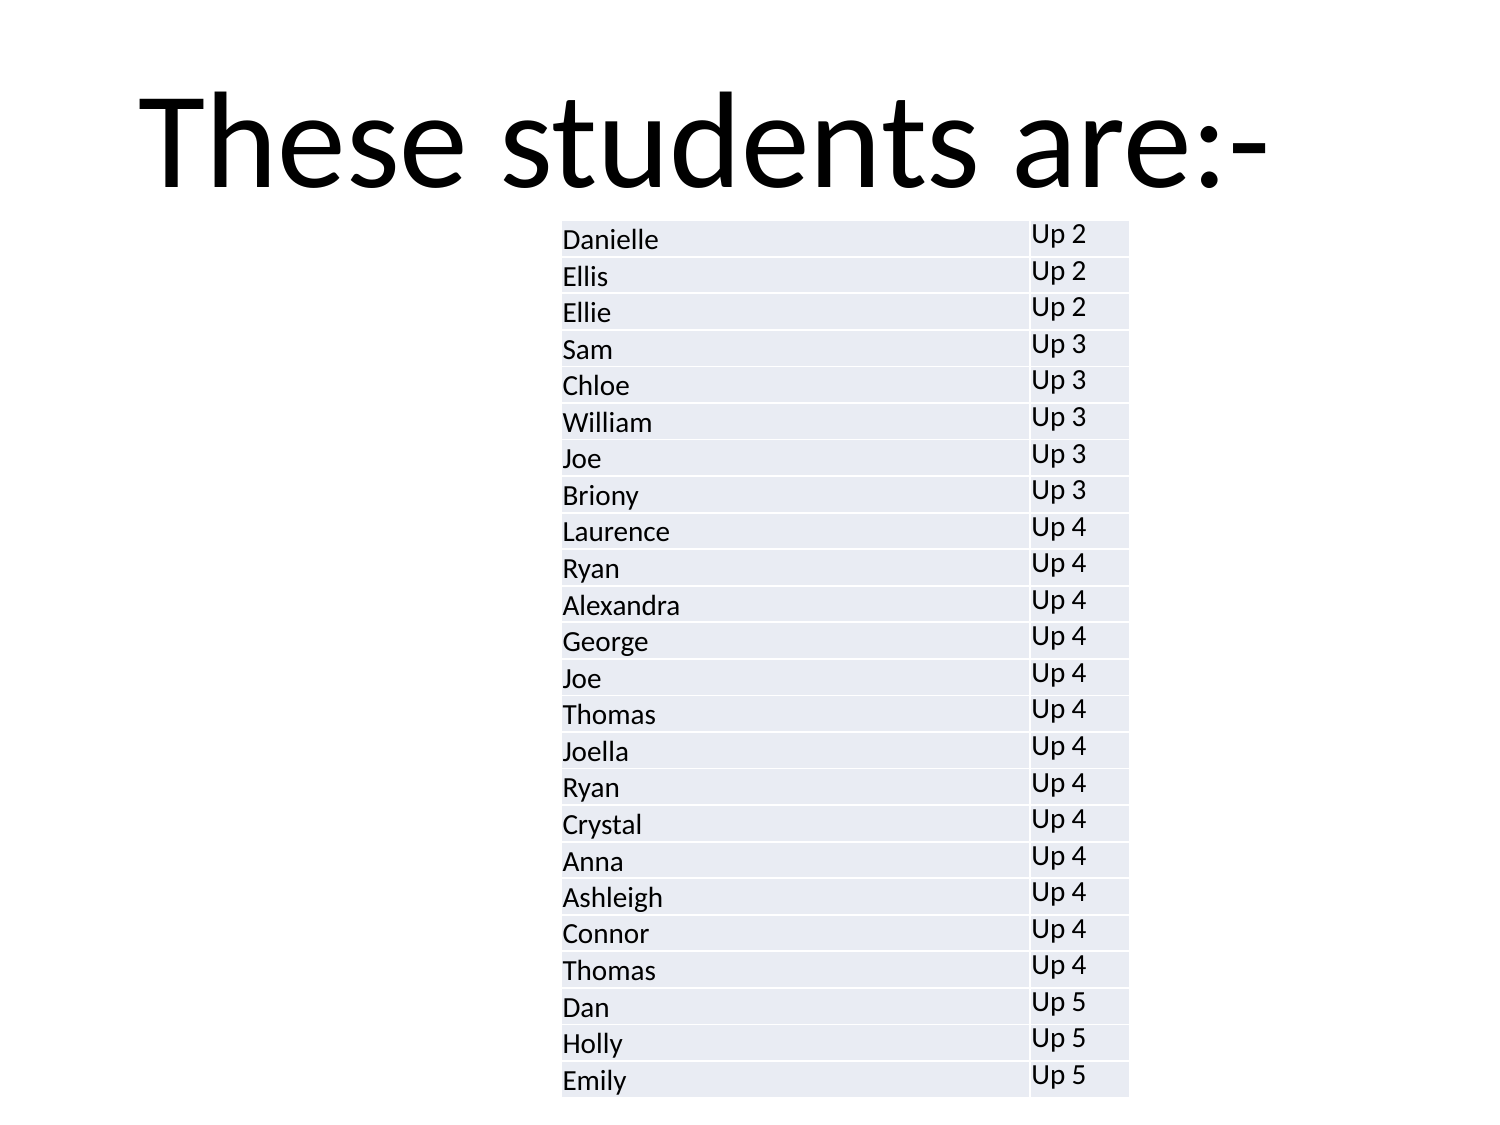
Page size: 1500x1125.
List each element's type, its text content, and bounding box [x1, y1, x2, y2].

table_cell Crystal [562, 806, 1029, 841]
table_cell Chloe [562, 367, 1029, 402]
table_cell Ellie [562, 294, 1029, 329]
table_cell Up 4 [1031, 550, 1129, 585]
table_cell Up 4 [1031, 843, 1129, 877]
table_cell Up 5 [1031, 1062, 1129, 1097]
table_cell Laurence [562, 514, 1029, 548]
table_cell Ryan [562, 769, 1029, 804]
table_cell George [562, 623, 1029, 658]
table_cell Briony [562, 477, 1029, 512]
table_cell Up 4 [1031, 916, 1129, 950]
table_cell Ellis [562, 258, 1029, 292]
table_cell Thomas [562, 696, 1029, 731]
table_cell Joe [562, 440, 1029, 475]
table_cell Up 4 [1031, 733, 1129, 768]
table_cell Up 3 [1031, 331, 1129, 366]
table_cell Sam [562, 331, 1029, 366]
table_cell Dan [562, 989, 1029, 1024]
text_box These students are:- [123, 42, 1412, 223]
table_cell Up 5 [1031, 1025, 1129, 1060]
table_cell Up 4 [1031, 879, 1129, 914]
table_cell Anna [562, 843, 1029, 877]
table_cell Up 2 [1031, 258, 1129, 292]
table_cell Up 4 [1031, 769, 1129, 804]
table_cell Up 3 [1031, 440, 1129, 475]
table_cell Joella [562, 733, 1029, 768]
table_cell Emily [562, 1062, 1029, 1097]
table_cell Up 5 [1031, 989, 1129, 1024]
table_cell Up 4 [1031, 514, 1129, 548]
table_cell Up 3 [1031, 404, 1129, 439]
table_cell Up 4 [1031, 660, 1129, 695]
table_cell Alexandra [562, 587, 1029, 621]
table_cell Up 3 [1031, 477, 1129, 512]
table_cell Ryan [562, 550, 1029, 585]
table_cell Up 3 [1031, 367, 1129, 402]
table_cell Up 2 [1031, 294, 1129, 329]
table_cell William [562, 404, 1029, 439]
table_cell Up 4 [1031, 696, 1129, 731]
table_header Danielle [562, 221, 1029, 256]
table_cell Connor [562, 916, 1029, 950]
table_cell Holly [562, 1025, 1029, 1060]
table_cell Ashleigh [562, 879, 1029, 914]
table_cell Up 4 [1031, 587, 1129, 621]
table_cell Up 4 [1031, 952, 1129, 987]
table_cell Up 4 [1031, 623, 1129, 658]
table_cell Joe [562, 660, 1029, 695]
table_header Up 2 [1031, 221, 1129, 256]
table_cell Thomas [562, 952, 1029, 987]
table_cell Up 4 [1031, 806, 1129, 841]
